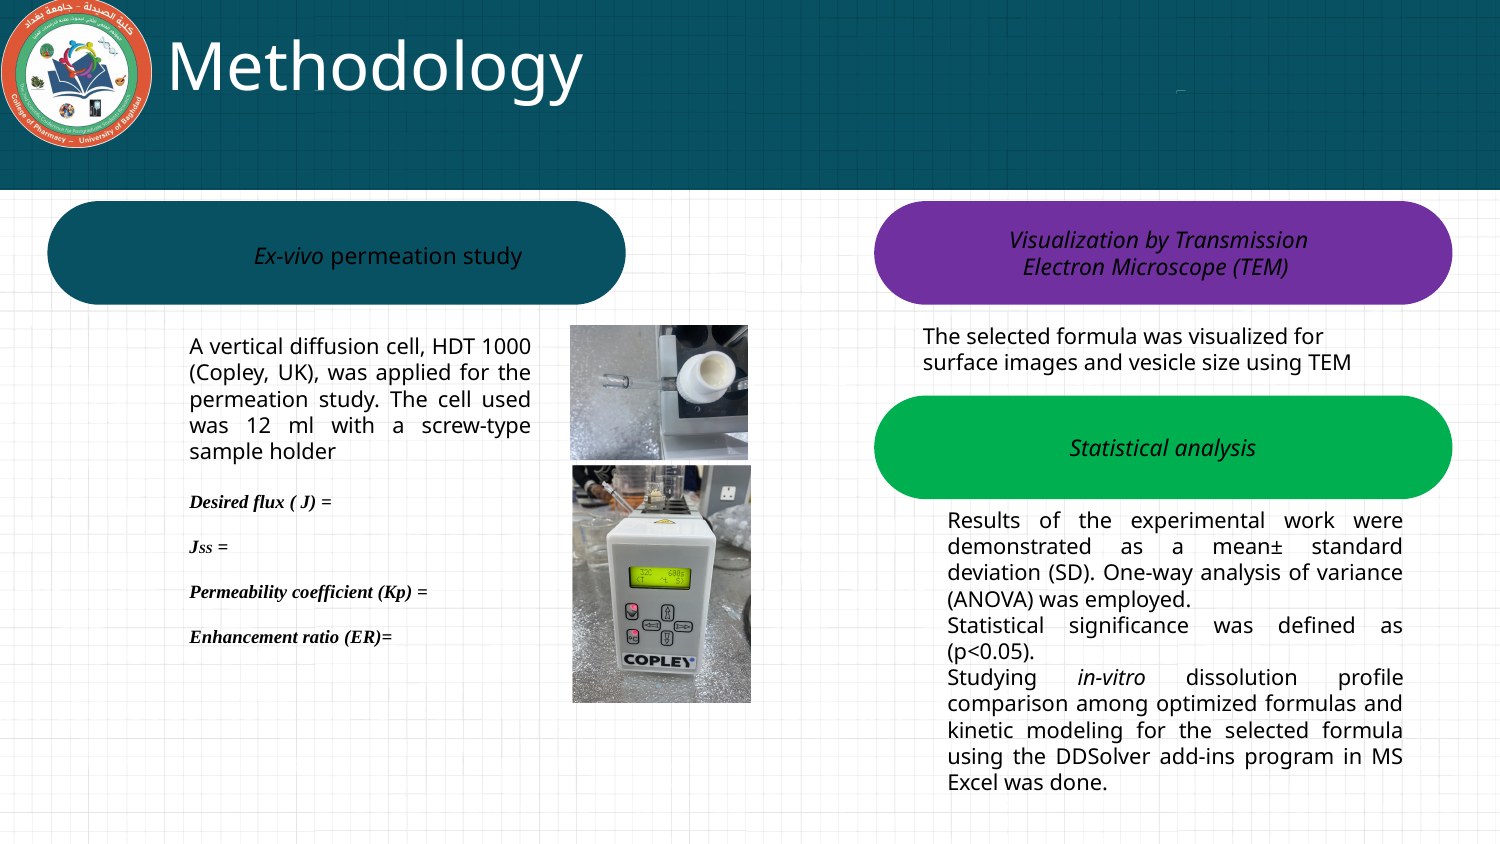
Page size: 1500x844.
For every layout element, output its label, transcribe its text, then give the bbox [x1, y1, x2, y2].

text_box Results of the experimental work were demonstrated as a mean± standard deviation (SD). One-way analysis of variance (ANOVA) was employed. Statistical significance was defined as (p<0.05). Studying in-vitro dissolution profile comparison among optimized formulas and kinetic modeling for the selected formula using the DDSolver add-ins program in MS Excel was done. [932, 499, 1419, 803]
title Methodology [157, 8, 659, 125]
picture [0, 191, 1500, 844]
text_box Statistical analysis [874, 395, 1453, 500]
text_box [47, 201, 626, 305]
subtitle Ex-vivo permeation study [163, 223, 538, 288]
text_box [886, 201, 1453, 305]
picture [2, 0, 151, 147]
subtitle Visualization by Transmission Electron Microscope (TEM) [874, 220, 1363, 286]
subtitle The selected formula was visualized for surface images and vesicle size using TEM [907, 307, 1419, 383]
